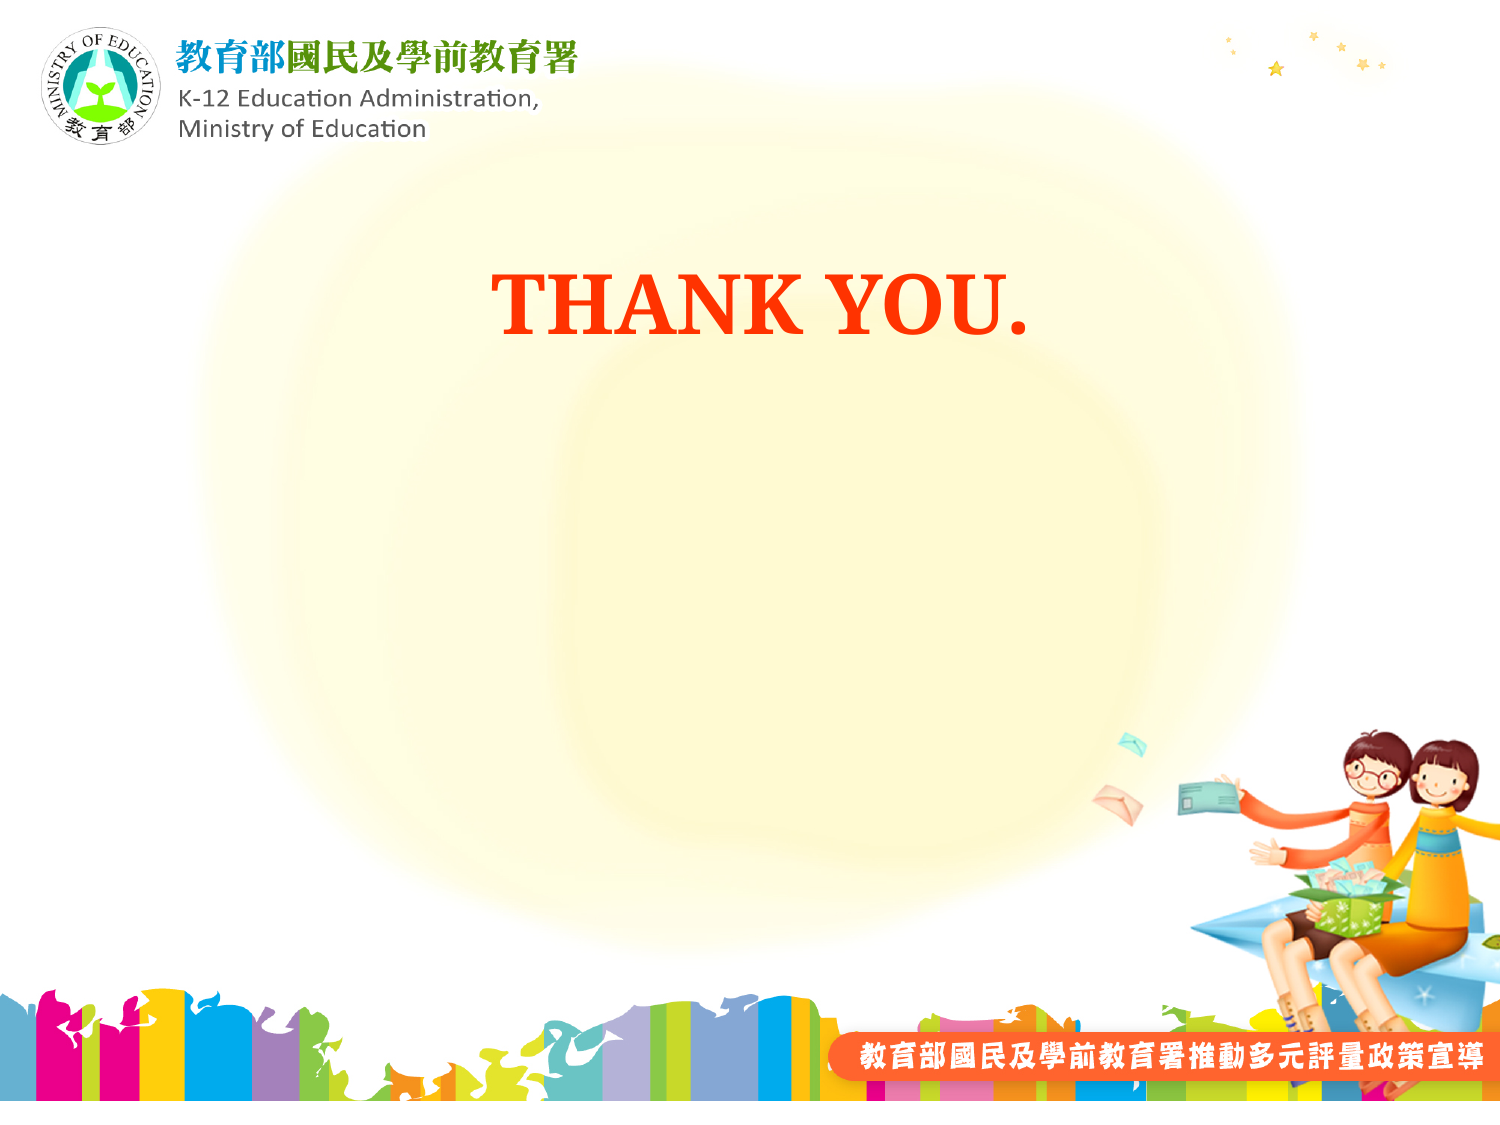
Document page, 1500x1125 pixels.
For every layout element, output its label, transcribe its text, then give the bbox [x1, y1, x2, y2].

picture [0, 0, 1500, 1101]
title Thank you. [123, 243, 1400, 468]
